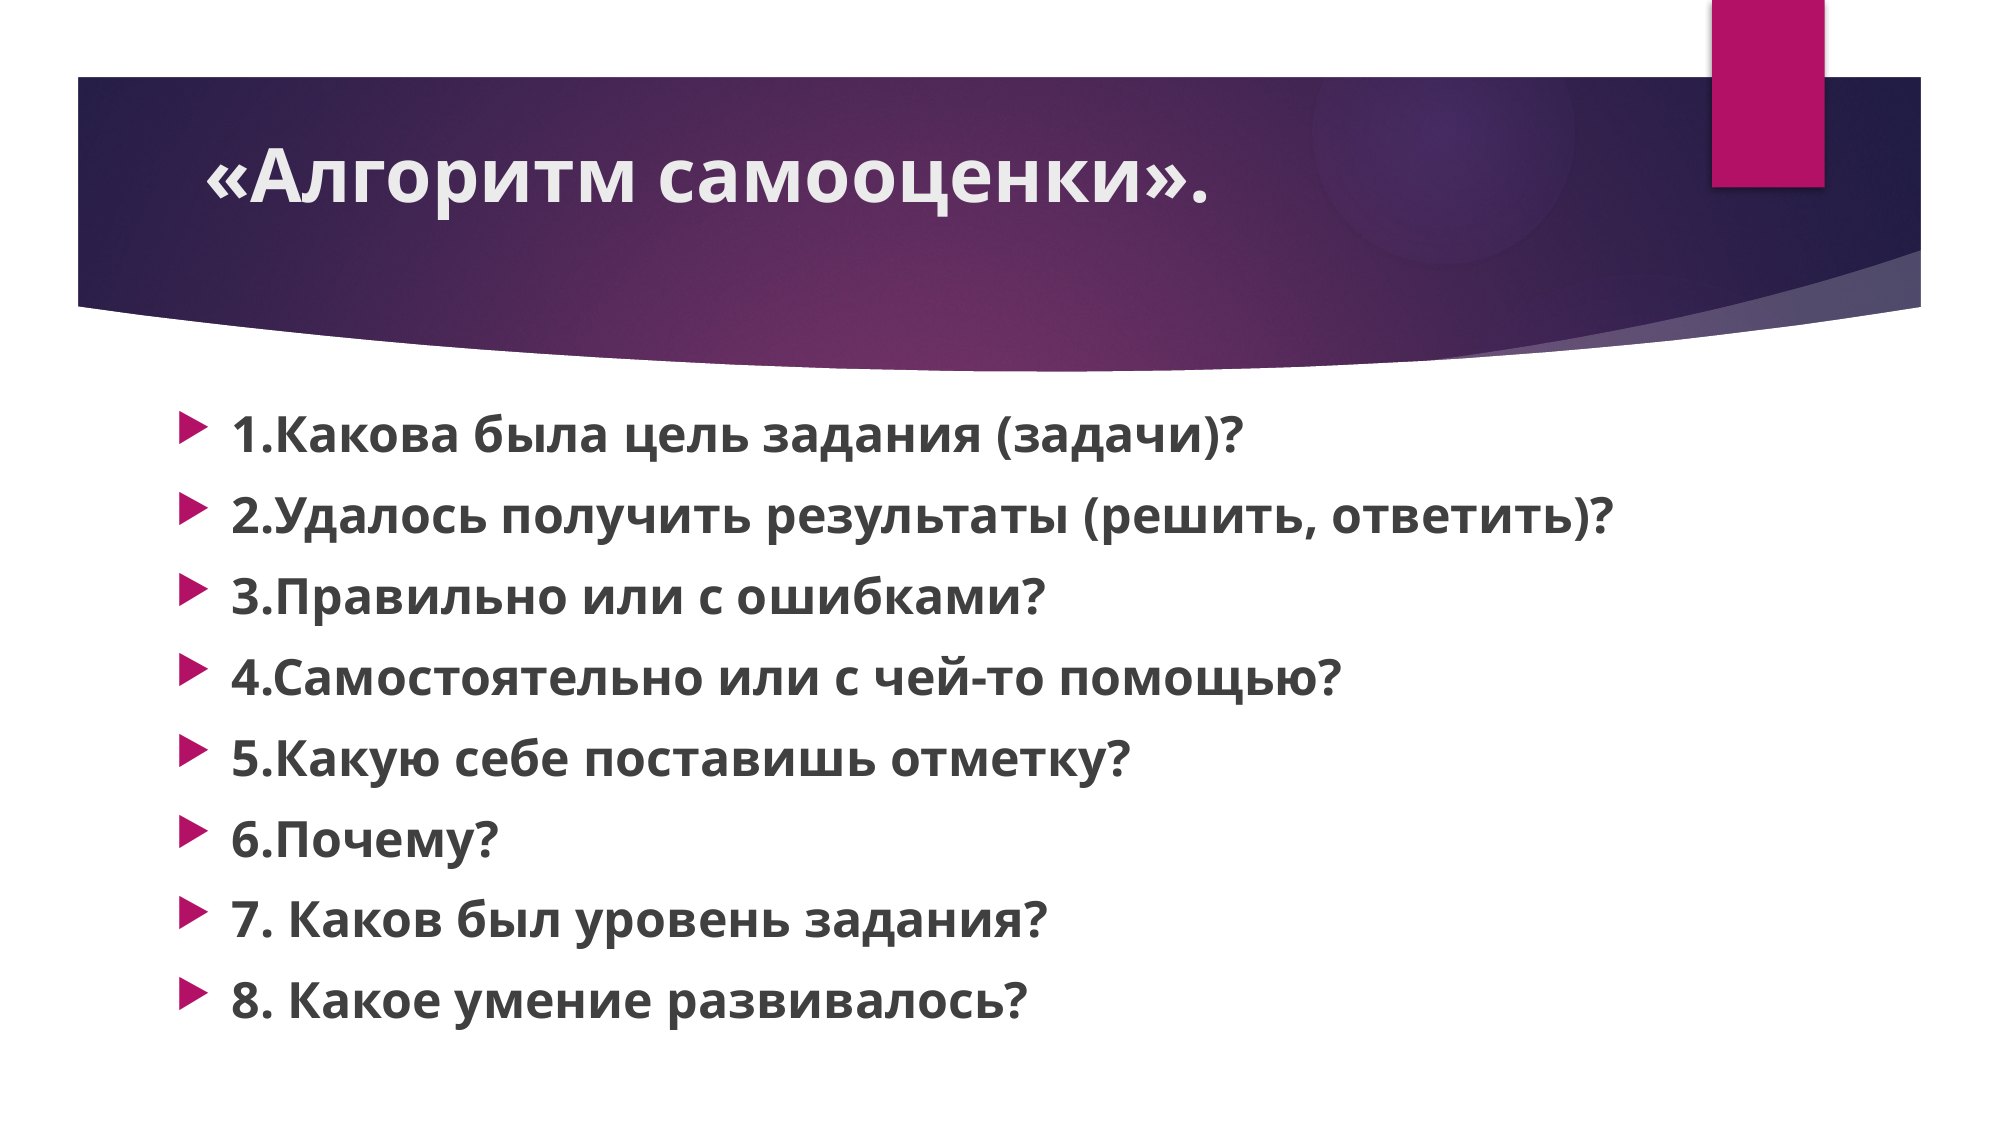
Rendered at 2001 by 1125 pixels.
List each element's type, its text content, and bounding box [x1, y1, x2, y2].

list 1.Какова была цель задания (задачи)? 2.Удалось получить результаты (решить, ответить)? 3.Правильно или с ошибками? 4.Самостоятельно или с чей-то помощью? 5.Какую себе поставишь отметку? 6.Почему? 7. Каков был уровень задания? 8. Какое умение развивалось? [160, 395, 1953, 1046]
title «Алгоритм самооценки». [189, 159, 1627, 276]
